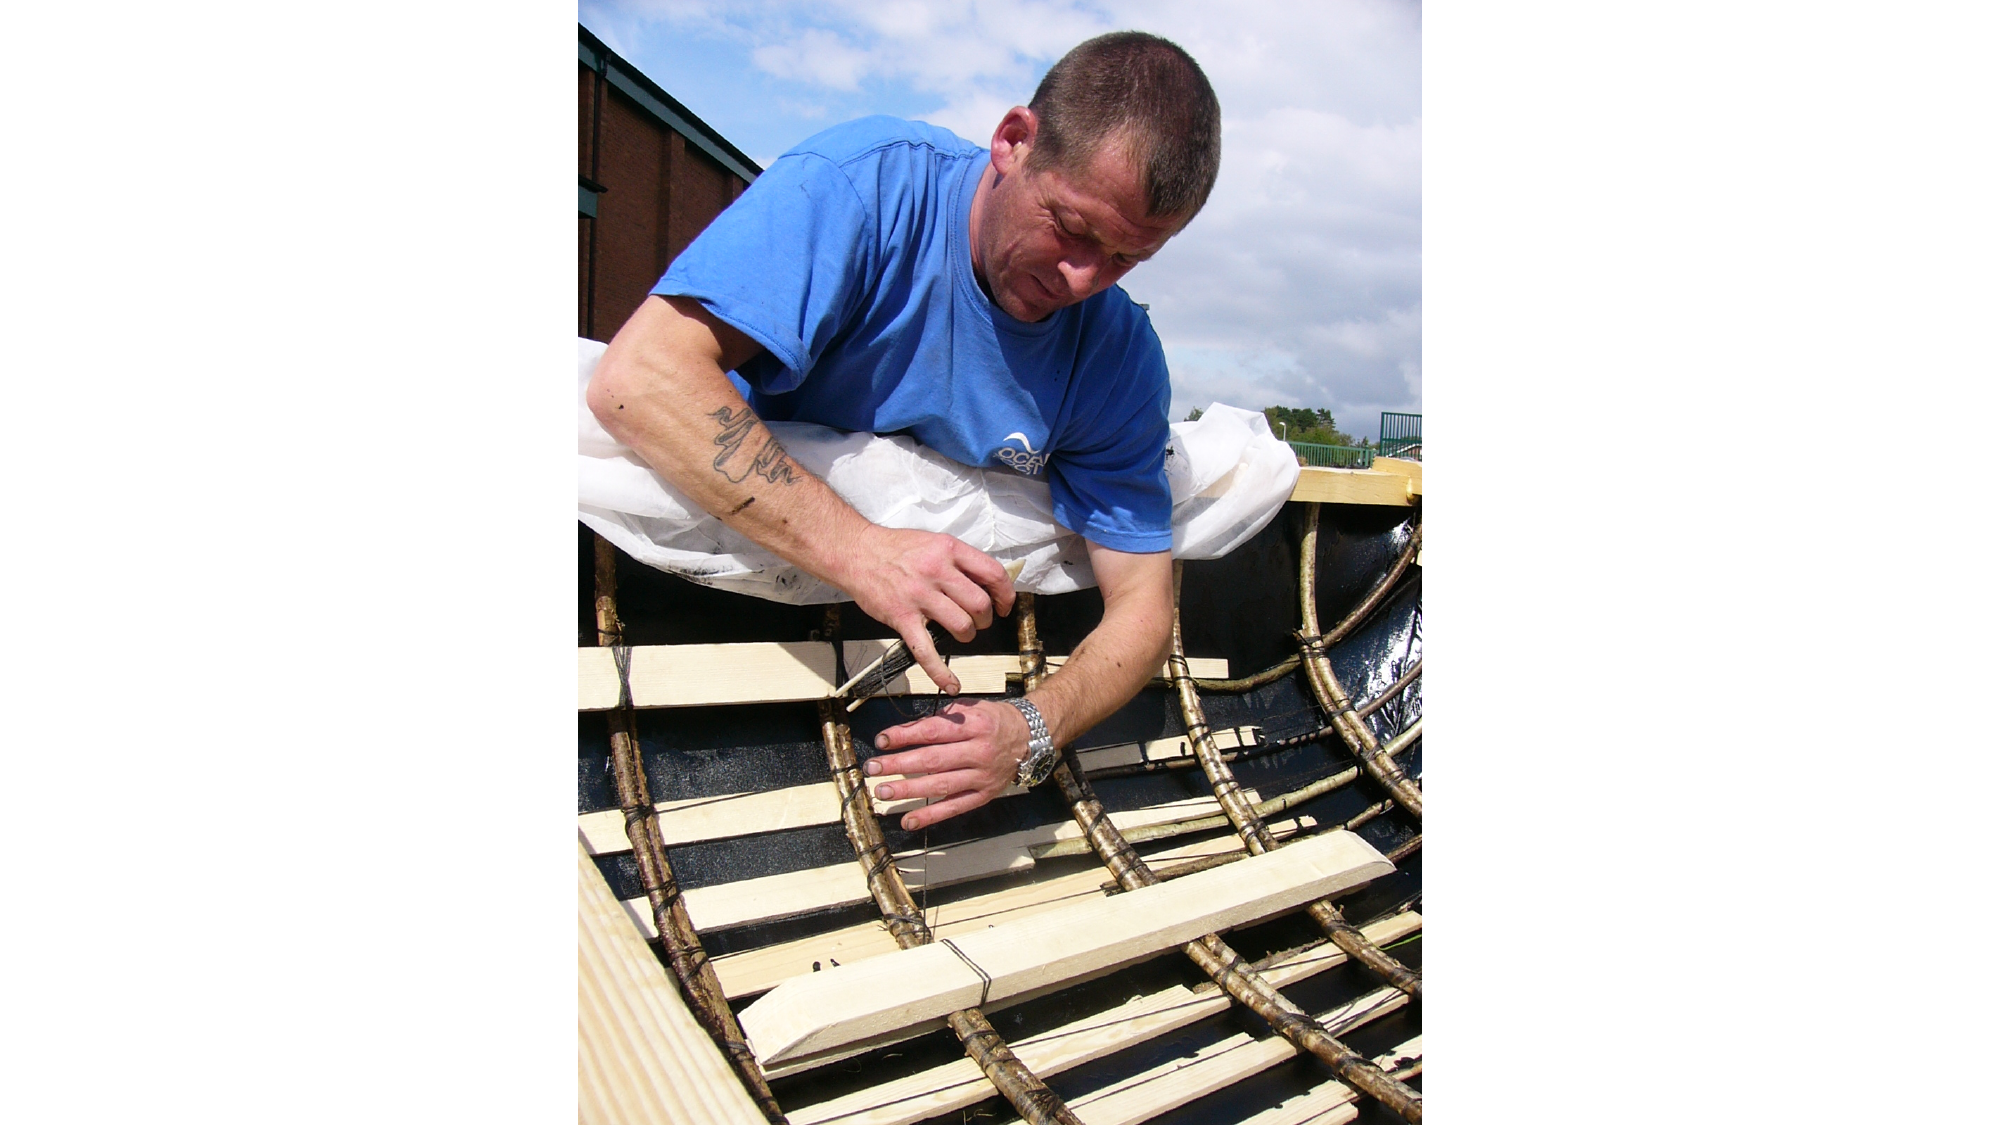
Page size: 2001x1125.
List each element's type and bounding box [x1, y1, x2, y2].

picture [578, 0, 1422, 1125]
